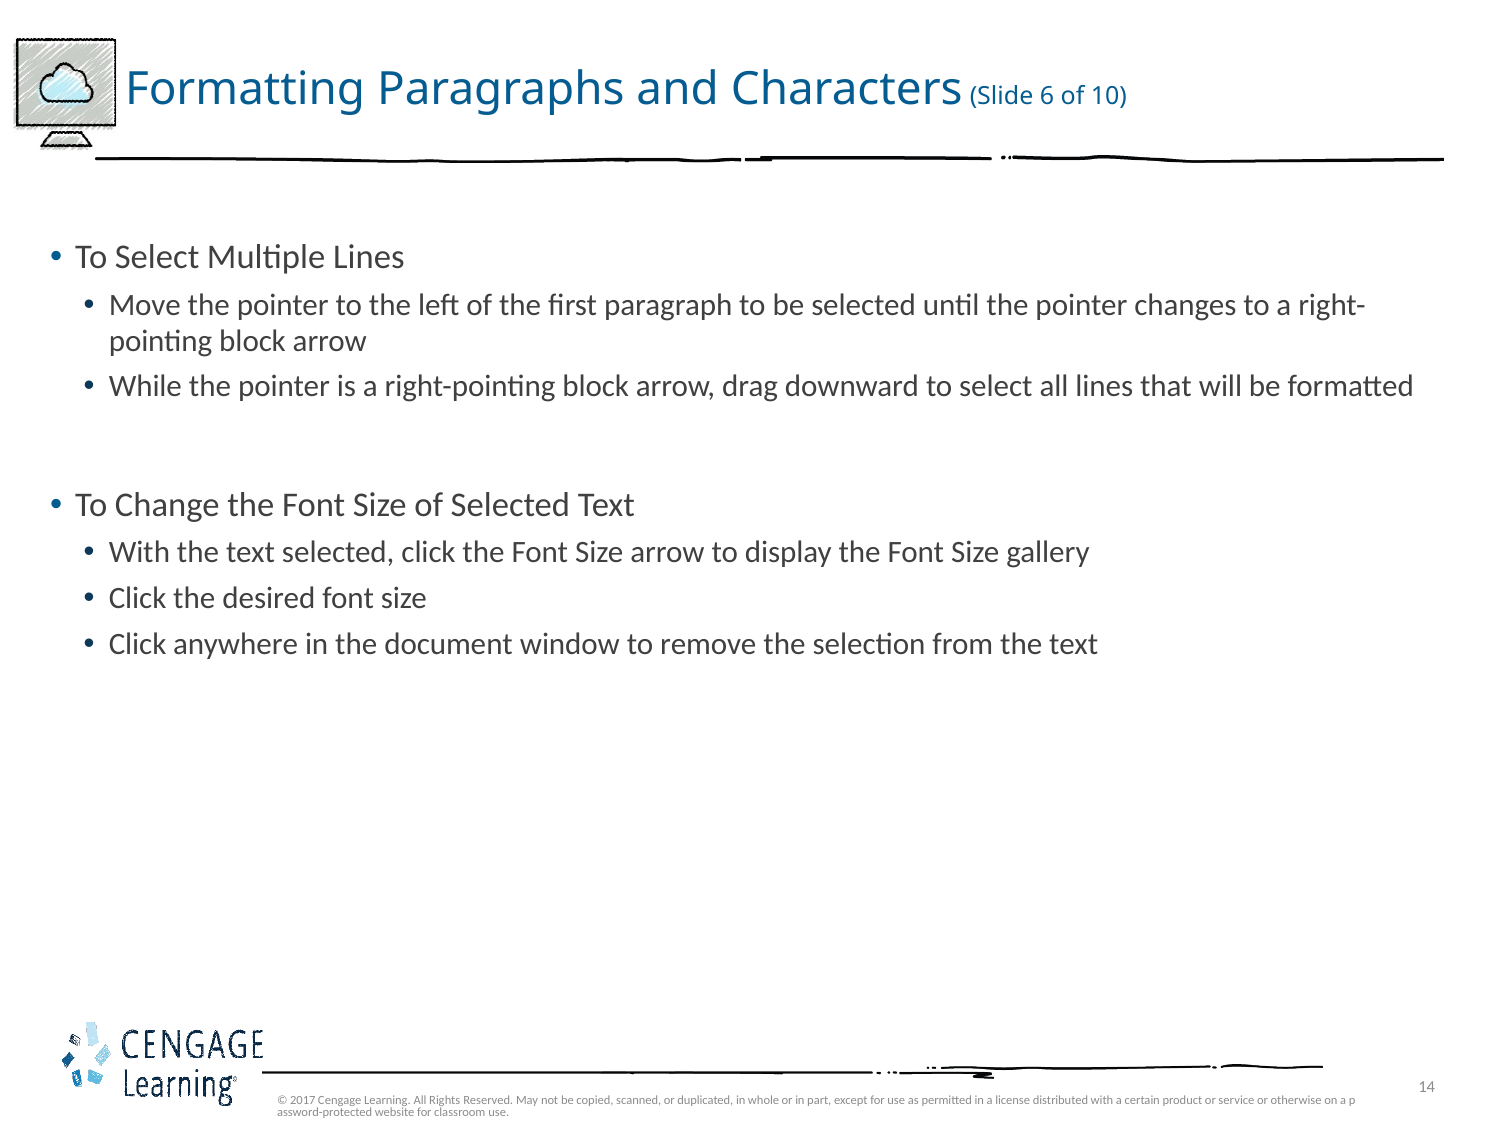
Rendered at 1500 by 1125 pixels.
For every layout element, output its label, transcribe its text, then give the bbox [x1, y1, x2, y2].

list To Select Multiple Lines Move the pointer to the left of the first paragraph to be selected until the pointer changes to a right-pointing block arrow While the pointer is a right-pointing block arrow, drag downward to select all lines that will be formatted To Change the Font Size of Selected Text With the text selected, click the Font Size arrow to display the Font Size gallery Click the desired font size Click anywhere in the document window to remove the selection from the text [50, 237, 1431, 698]
picture [62, 1022, 1323, 1106]
footer © 2017 Cengage Learning. All Rights Reserved. May not be copied, scanned, or duplicated, in whole or in part, except for use as permitted in a license distributed with a certain product or service or otherwise on a password-protected website for classroom use. [262, 1079, 1375, 1120]
picture [13, 36, 117, 151]
picture [95, 155, 1444, 163]
title Formatting Paragraphs and Characters (Slide 6 of 10) [125, 67, 1442, 115]
